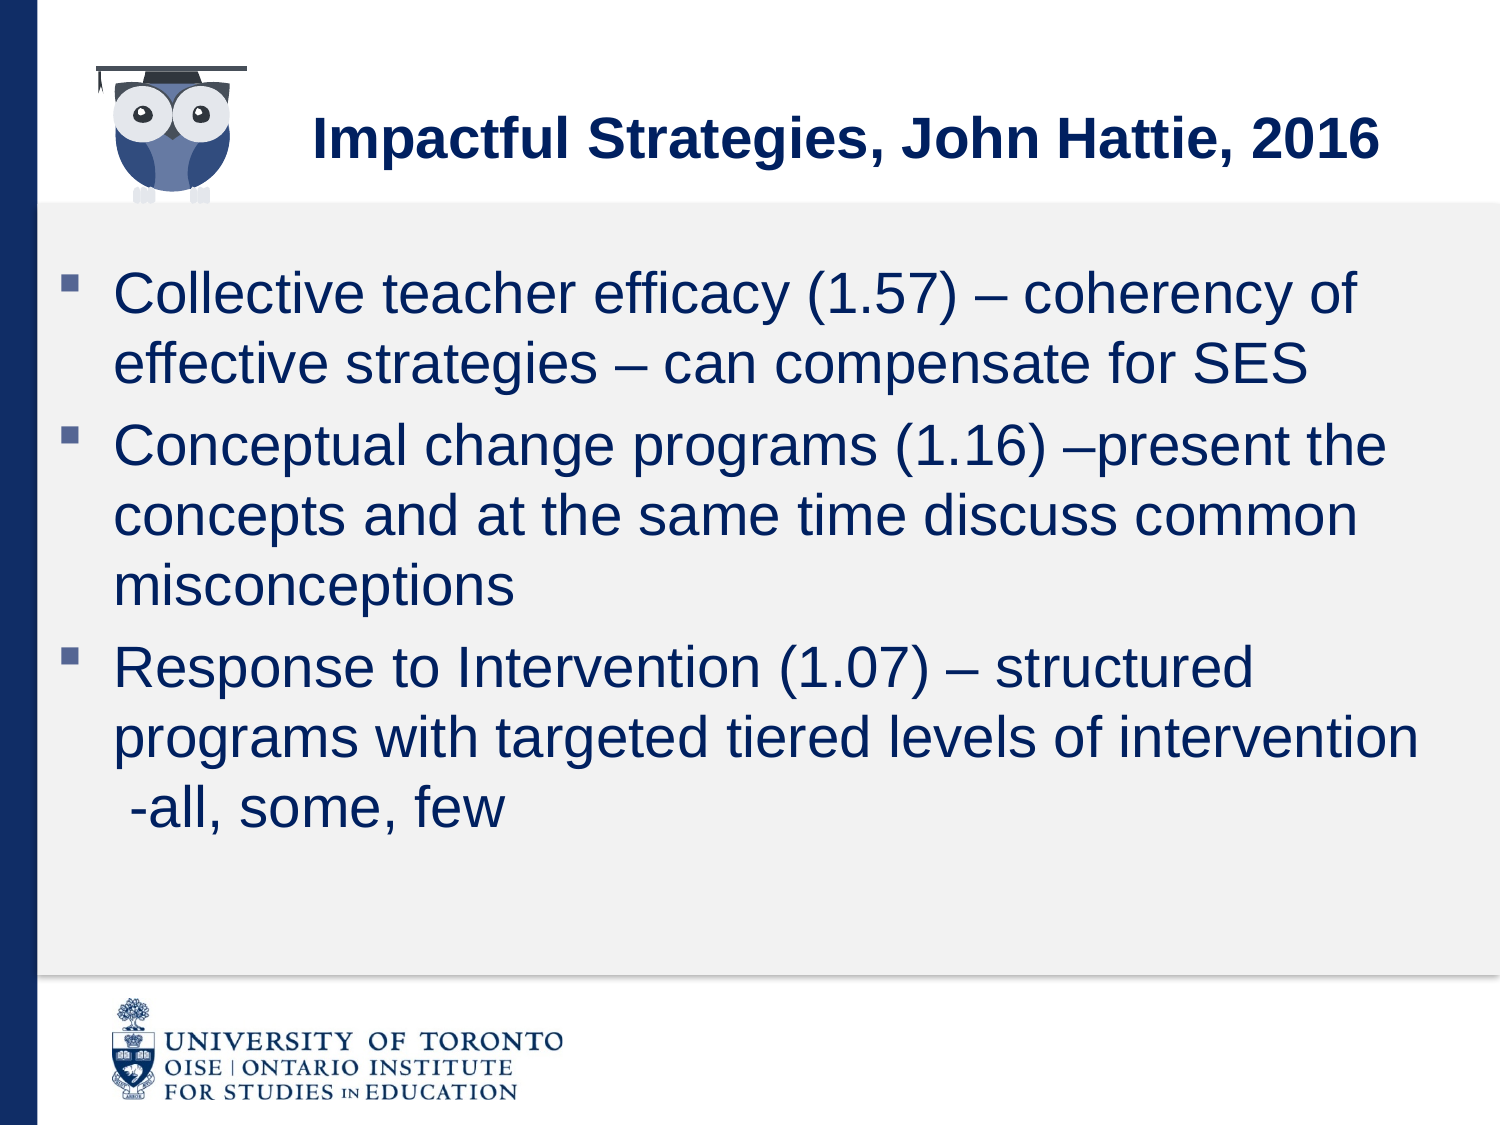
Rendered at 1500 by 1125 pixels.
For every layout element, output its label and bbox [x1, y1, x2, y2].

text_box [37, 203, 1500, 975]
list [41, 248, 1442, 973]
title [297, 45, 1500, 225]
picture [112, 998, 563, 1100]
picture [95, 66, 248, 205]
